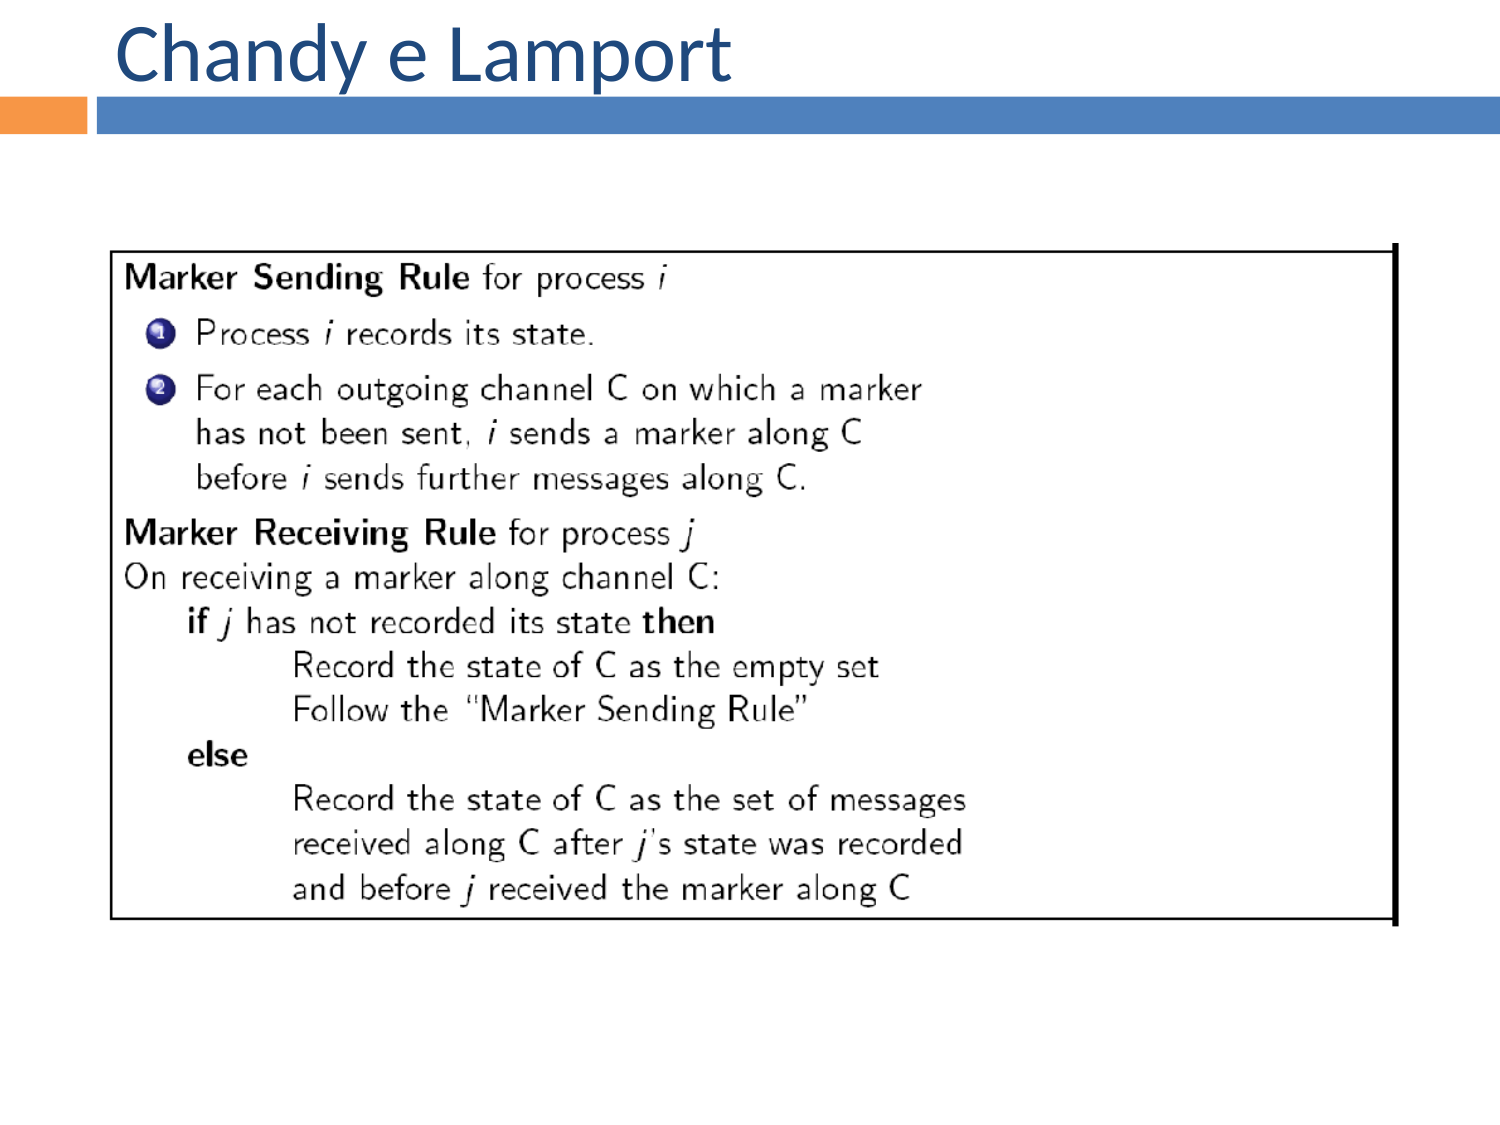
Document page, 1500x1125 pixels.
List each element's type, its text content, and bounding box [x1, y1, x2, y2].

text_box Chandy e Lamport [100, 0, 1438, 102]
text_box [100, 140, 1438, 1043]
picture [99, 243, 1400, 929]
